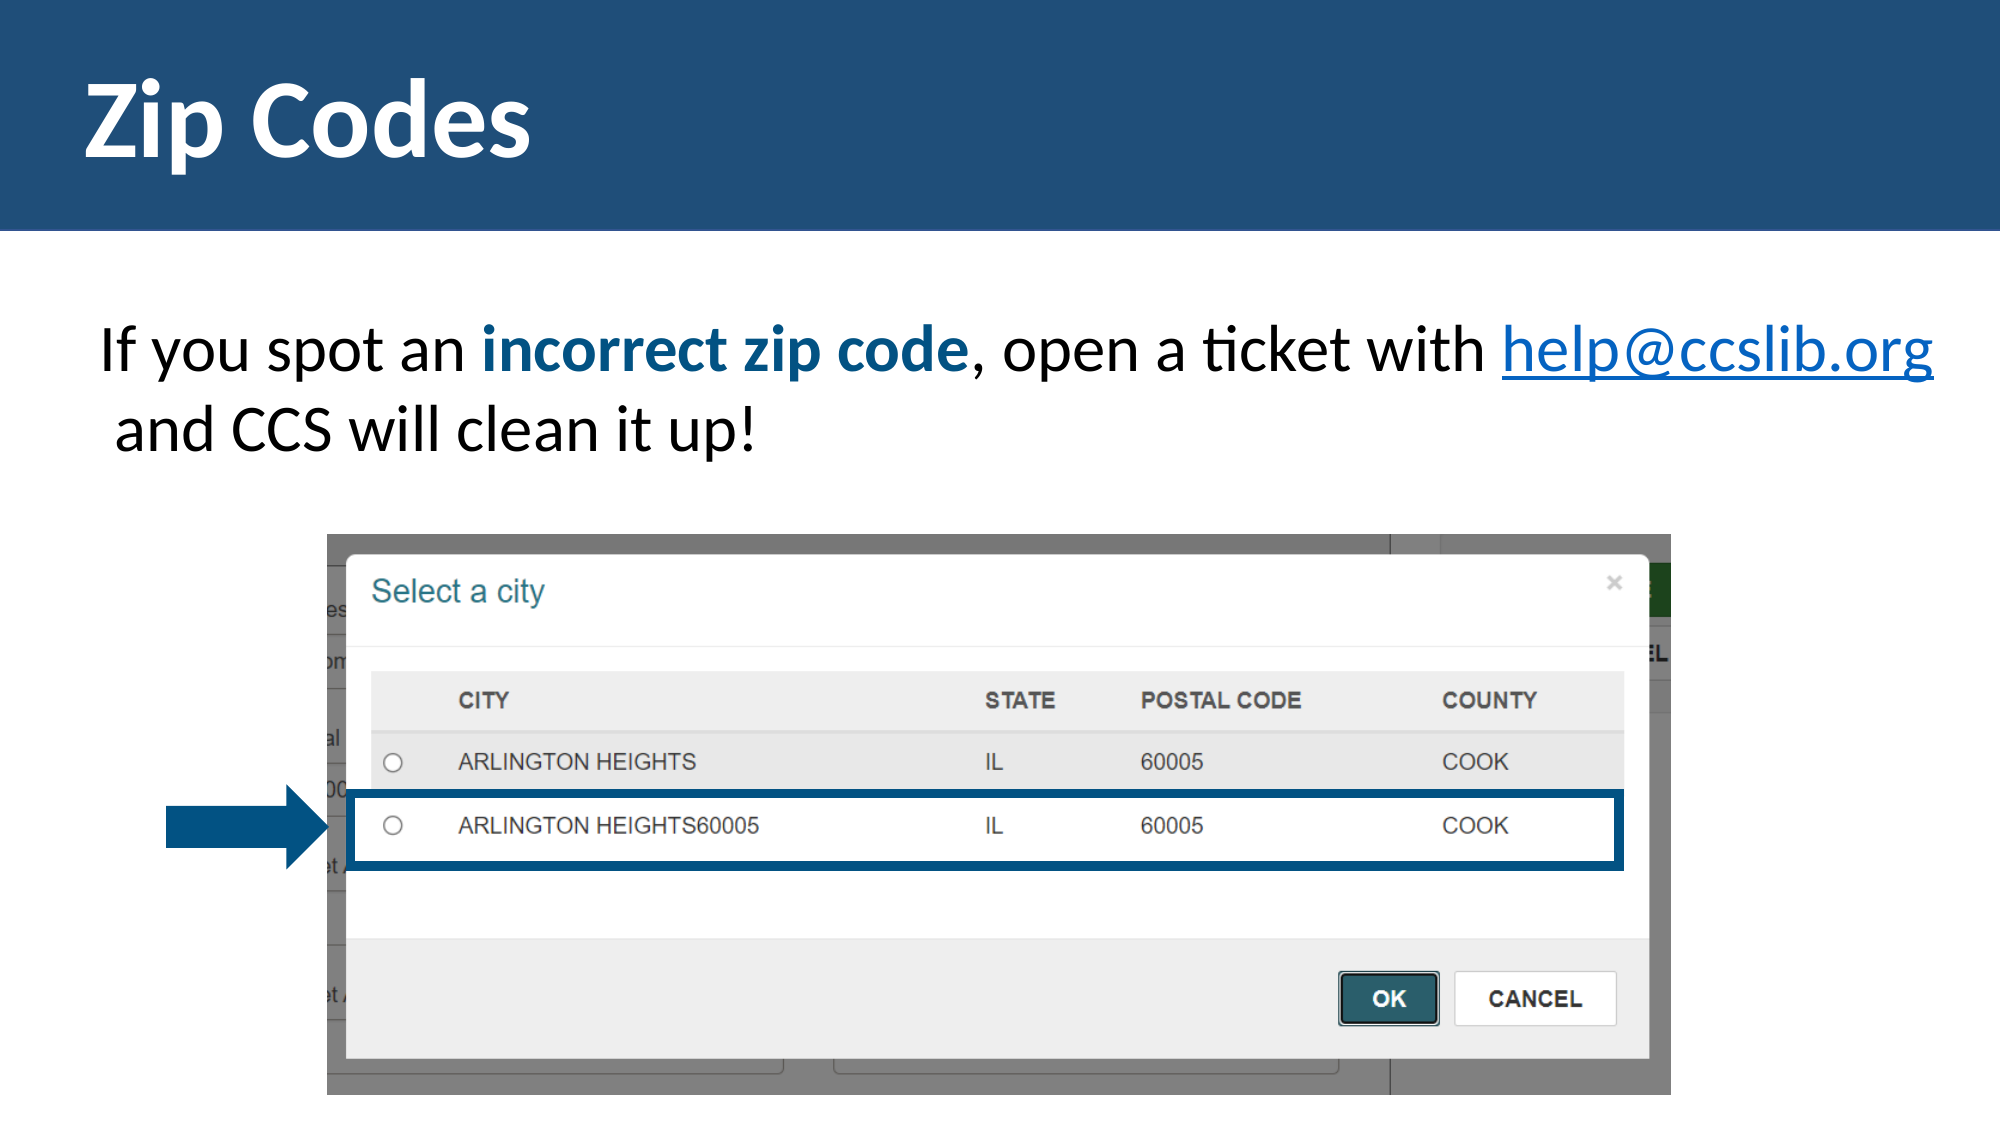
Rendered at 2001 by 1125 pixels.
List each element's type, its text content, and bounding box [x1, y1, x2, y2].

text_box [0, 0, 2000, 231]
picture [327, 534, 1671, 1095]
text_box Zip Codes [69, 37, 1799, 188]
text_box [166, 784, 327, 870]
text_box If you spot an incorrect zip code, open a ticket with help@ccslib.org and CCS will clean it up! [84, 297, 1959, 473]
